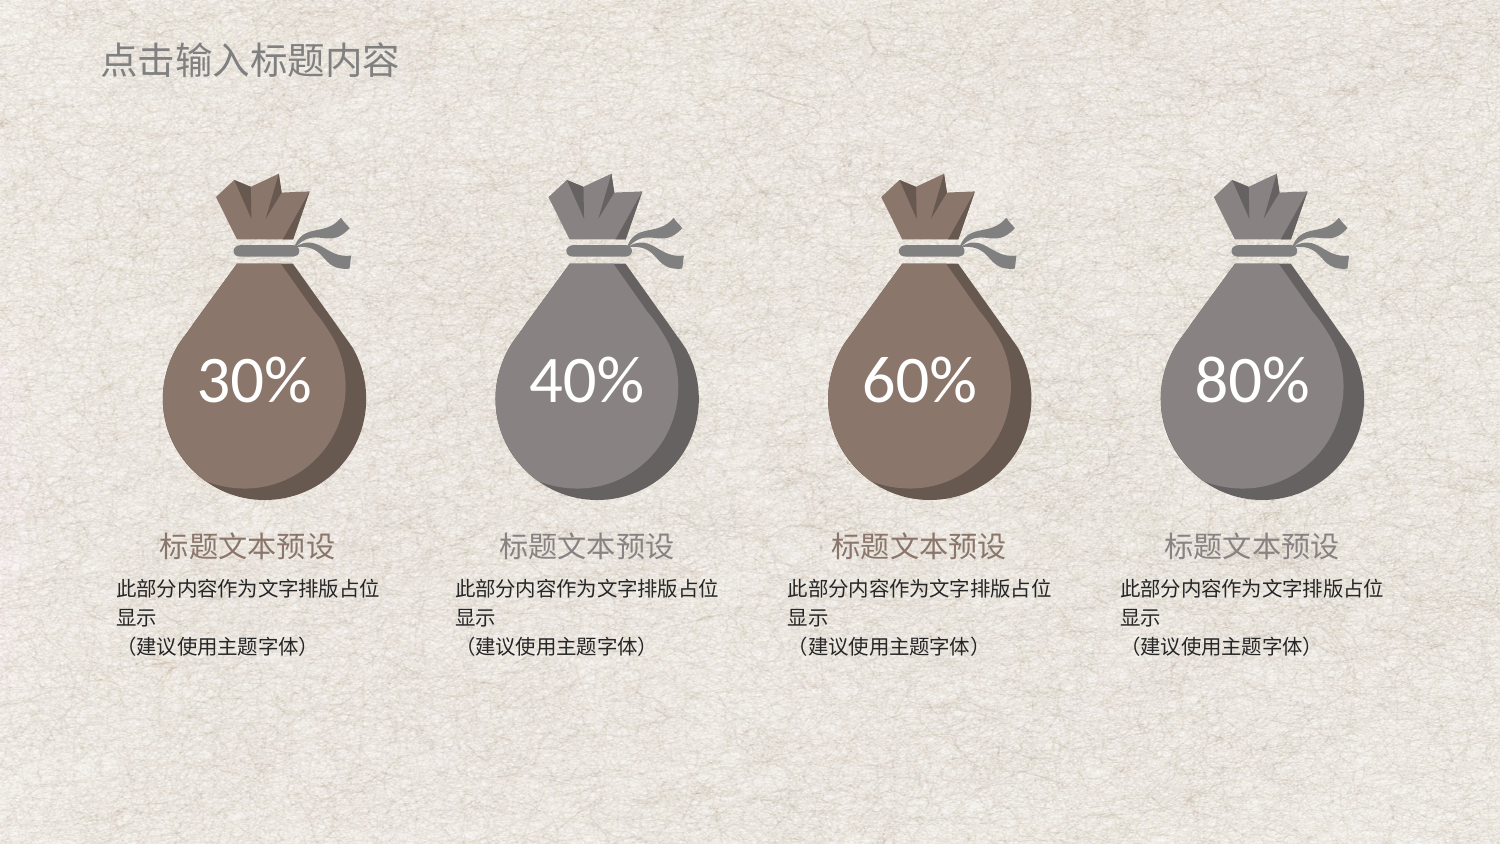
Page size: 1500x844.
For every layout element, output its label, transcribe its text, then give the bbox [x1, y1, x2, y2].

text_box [162, 173, 367, 460]
picture [0, 0, 1500, 844]
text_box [100, 461, 395, 667]
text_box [495, 173, 700, 460]
text_box 点击输入标题内容 [100, 28, 450, 91]
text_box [1160, 173, 1365, 460]
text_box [1105, 461, 1400, 667]
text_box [772, 461, 1067, 667]
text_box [827, 173, 1032, 460]
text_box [439, 461, 734, 667]
